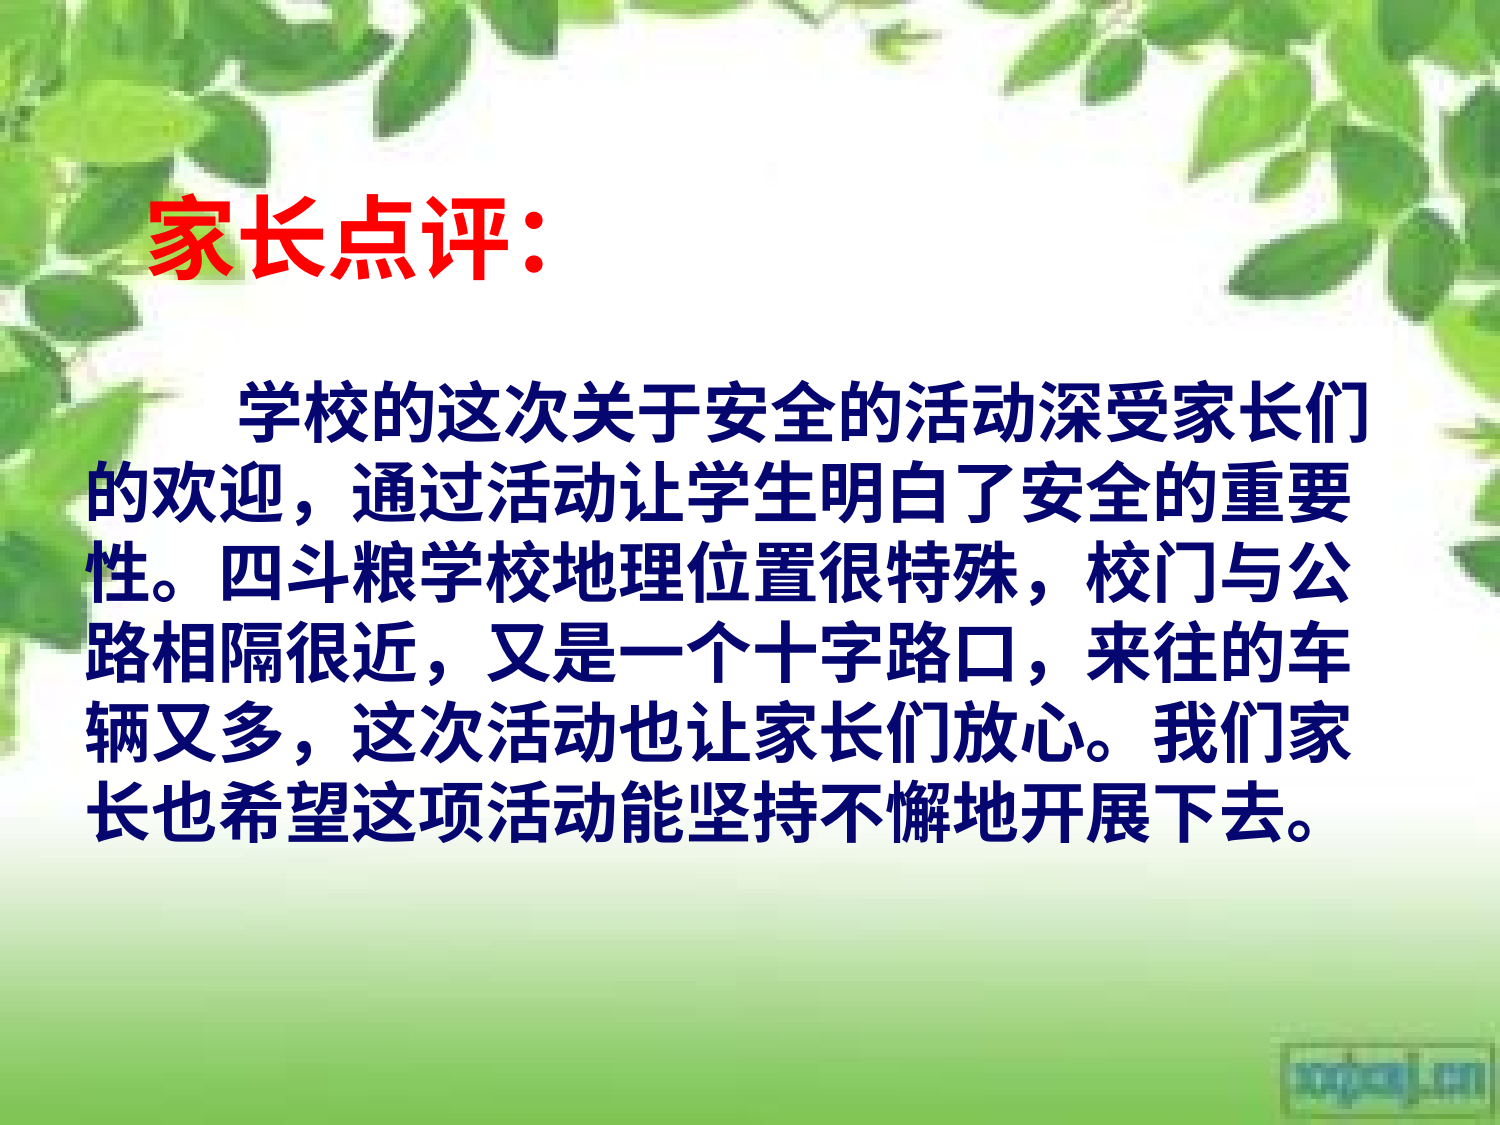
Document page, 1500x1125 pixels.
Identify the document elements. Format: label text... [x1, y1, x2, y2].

text_box 家长点评： 学校的这次关于安全的活动深受家长们的欢迎，通过活动让学生明白了安全的重要性。四斗粮学校地理位置很特殊，校门与公路相隔很近，又是一个十字路口，来往的车辆又多，这次活动也让家长们放心。我们家长也希望这项活动能坚持不懈地开展下去。 [70, 173, 1430, 939]
picture [0, 0, 1500, 1125]
